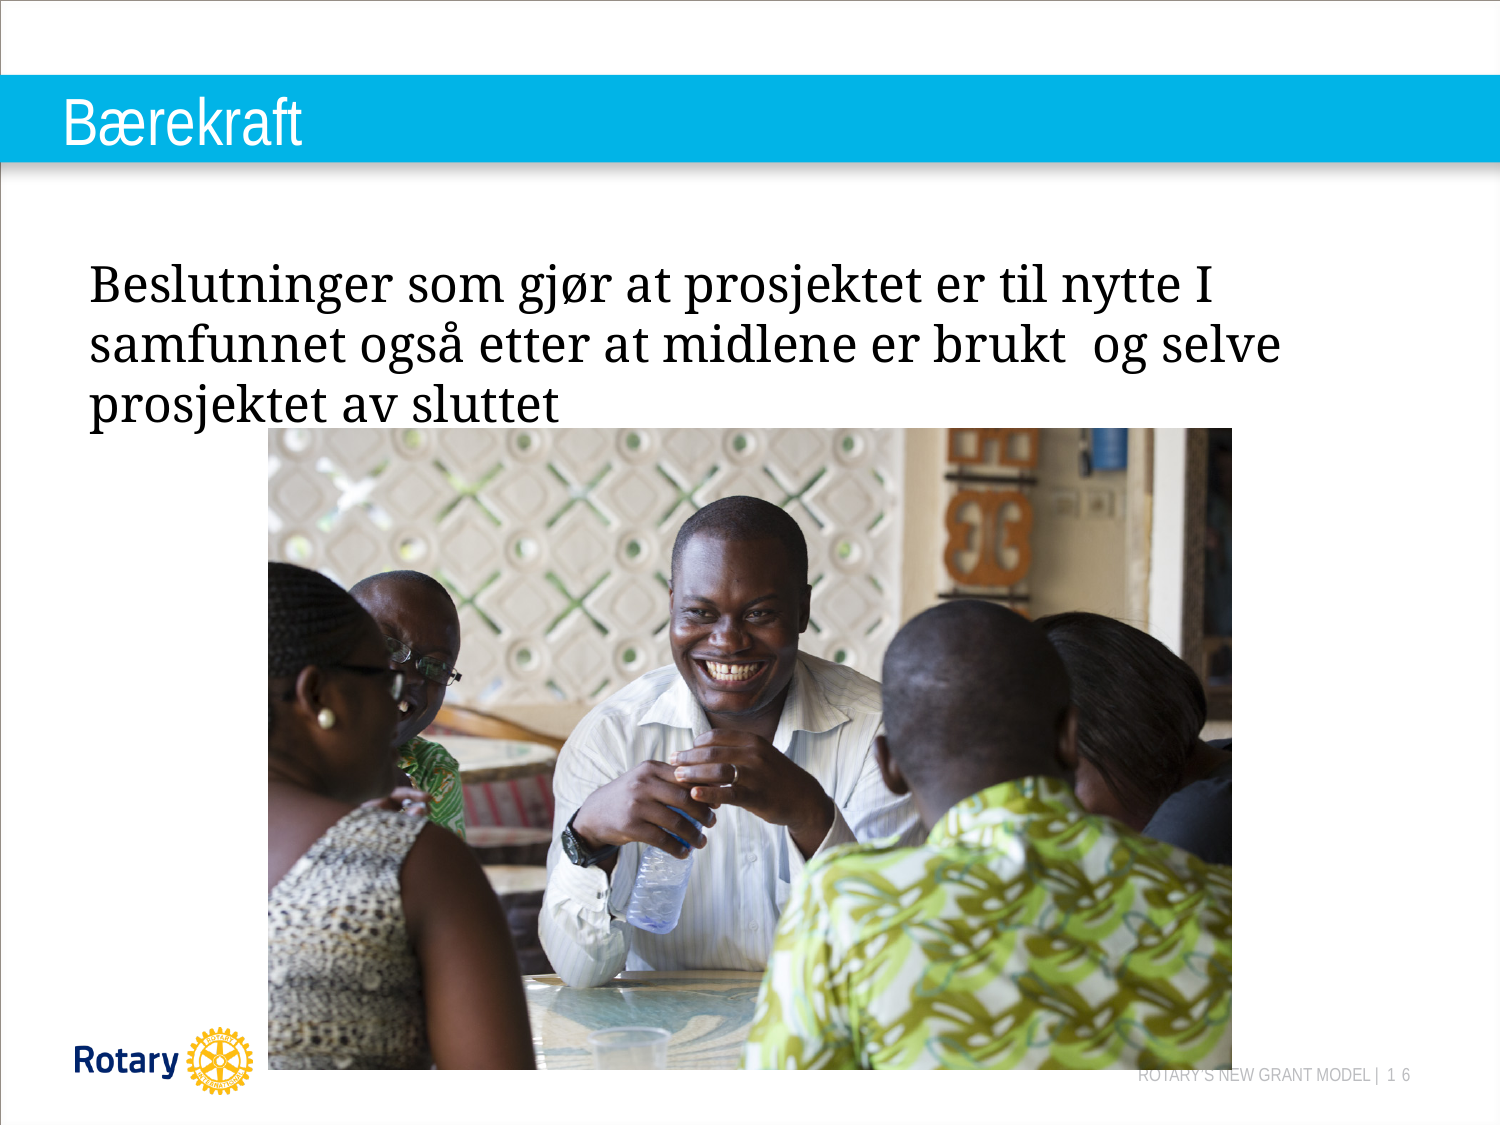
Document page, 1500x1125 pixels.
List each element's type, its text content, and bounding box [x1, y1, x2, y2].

picture [75, 1027, 253, 1095]
list Beslutninger som gjør at prosjektet er til nytte I samfunnet også etter at midlene er brukt og selve prosjektet av sluttet [75, 245, 1425, 988]
picture [268, 428, 1232, 1071]
title Bærekraft [62, 75, 1500, 163]
